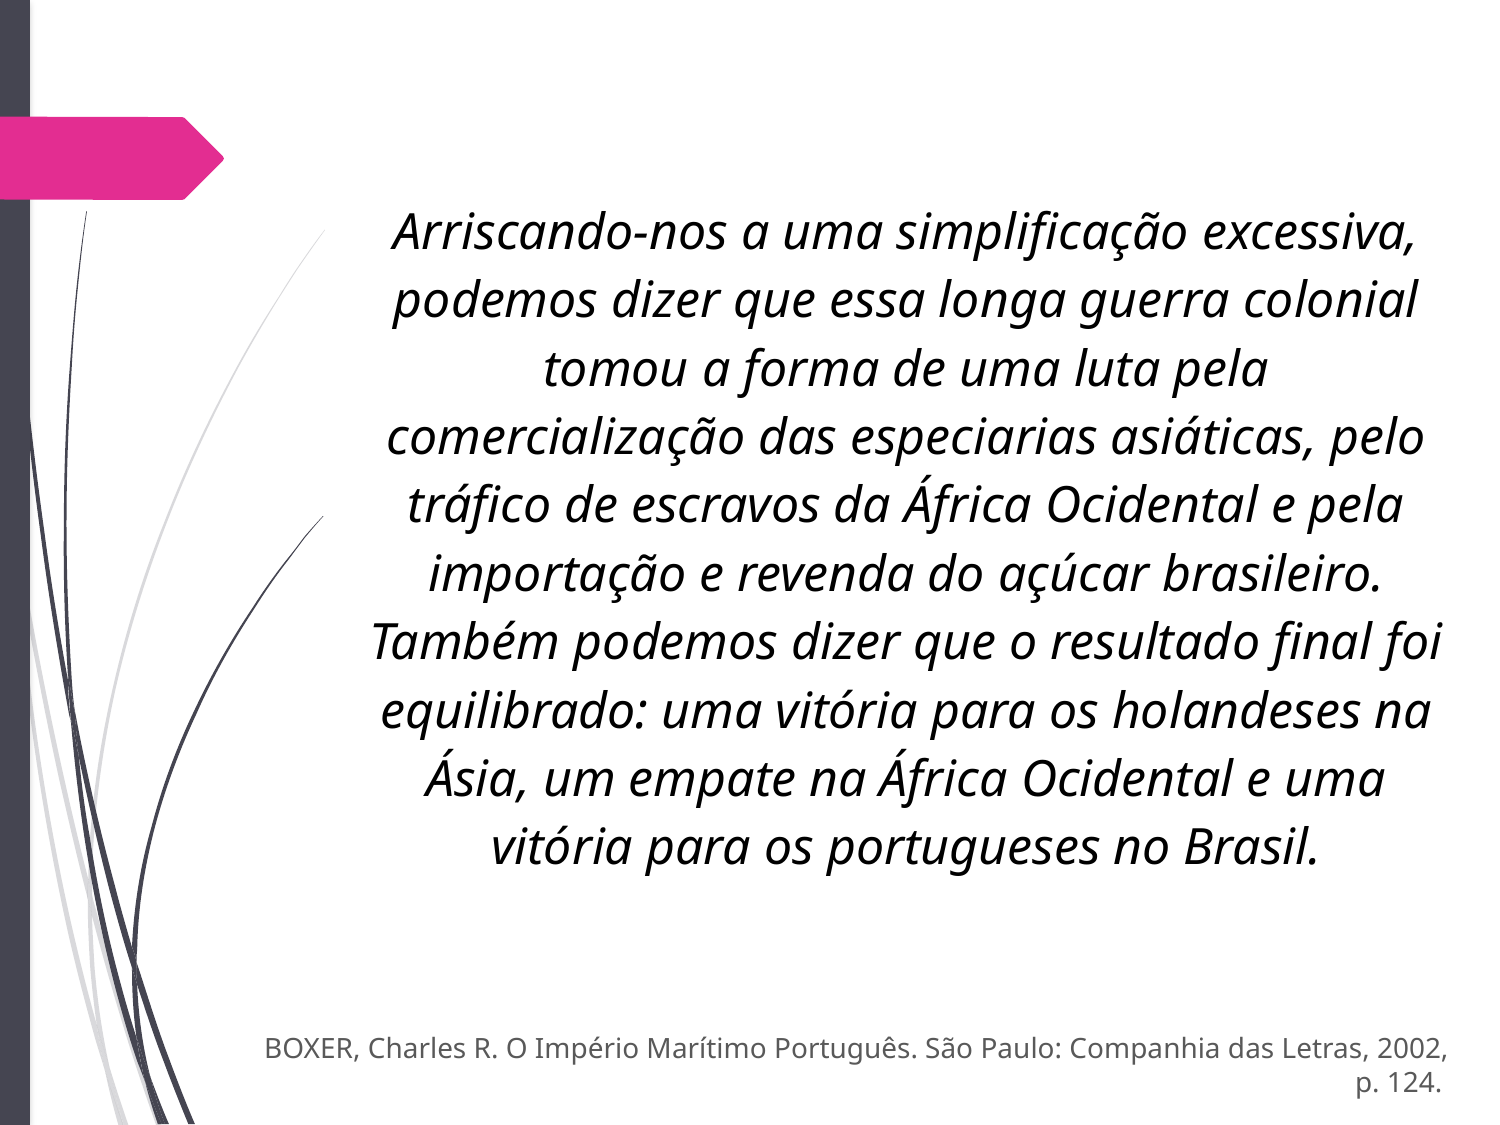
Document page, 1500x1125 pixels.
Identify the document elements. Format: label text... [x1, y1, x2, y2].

list BOXER, Charles R. O Império Marítimo Português. São Paulo: Companhia das Letras, 2002, p. 124. [222, 1023, 1465, 1106]
list Arriscando-nos a uma simplificação excessiva, podemos dizer que essa longa guerra colonial tomou a forma de uma luta pela comercialização das especiarias asiáticas, pelo tráfico de escravos da África Ocidental e pela importação e revenda do açúcar brasileiro. Também podemos dizer que o resultado final foi equilibrado: uma vitória para os holandeses na Ásia, um empate na África Ocidental e uma vitória para os portugueses no Brasil. [348, 54, 1465, 1012]
